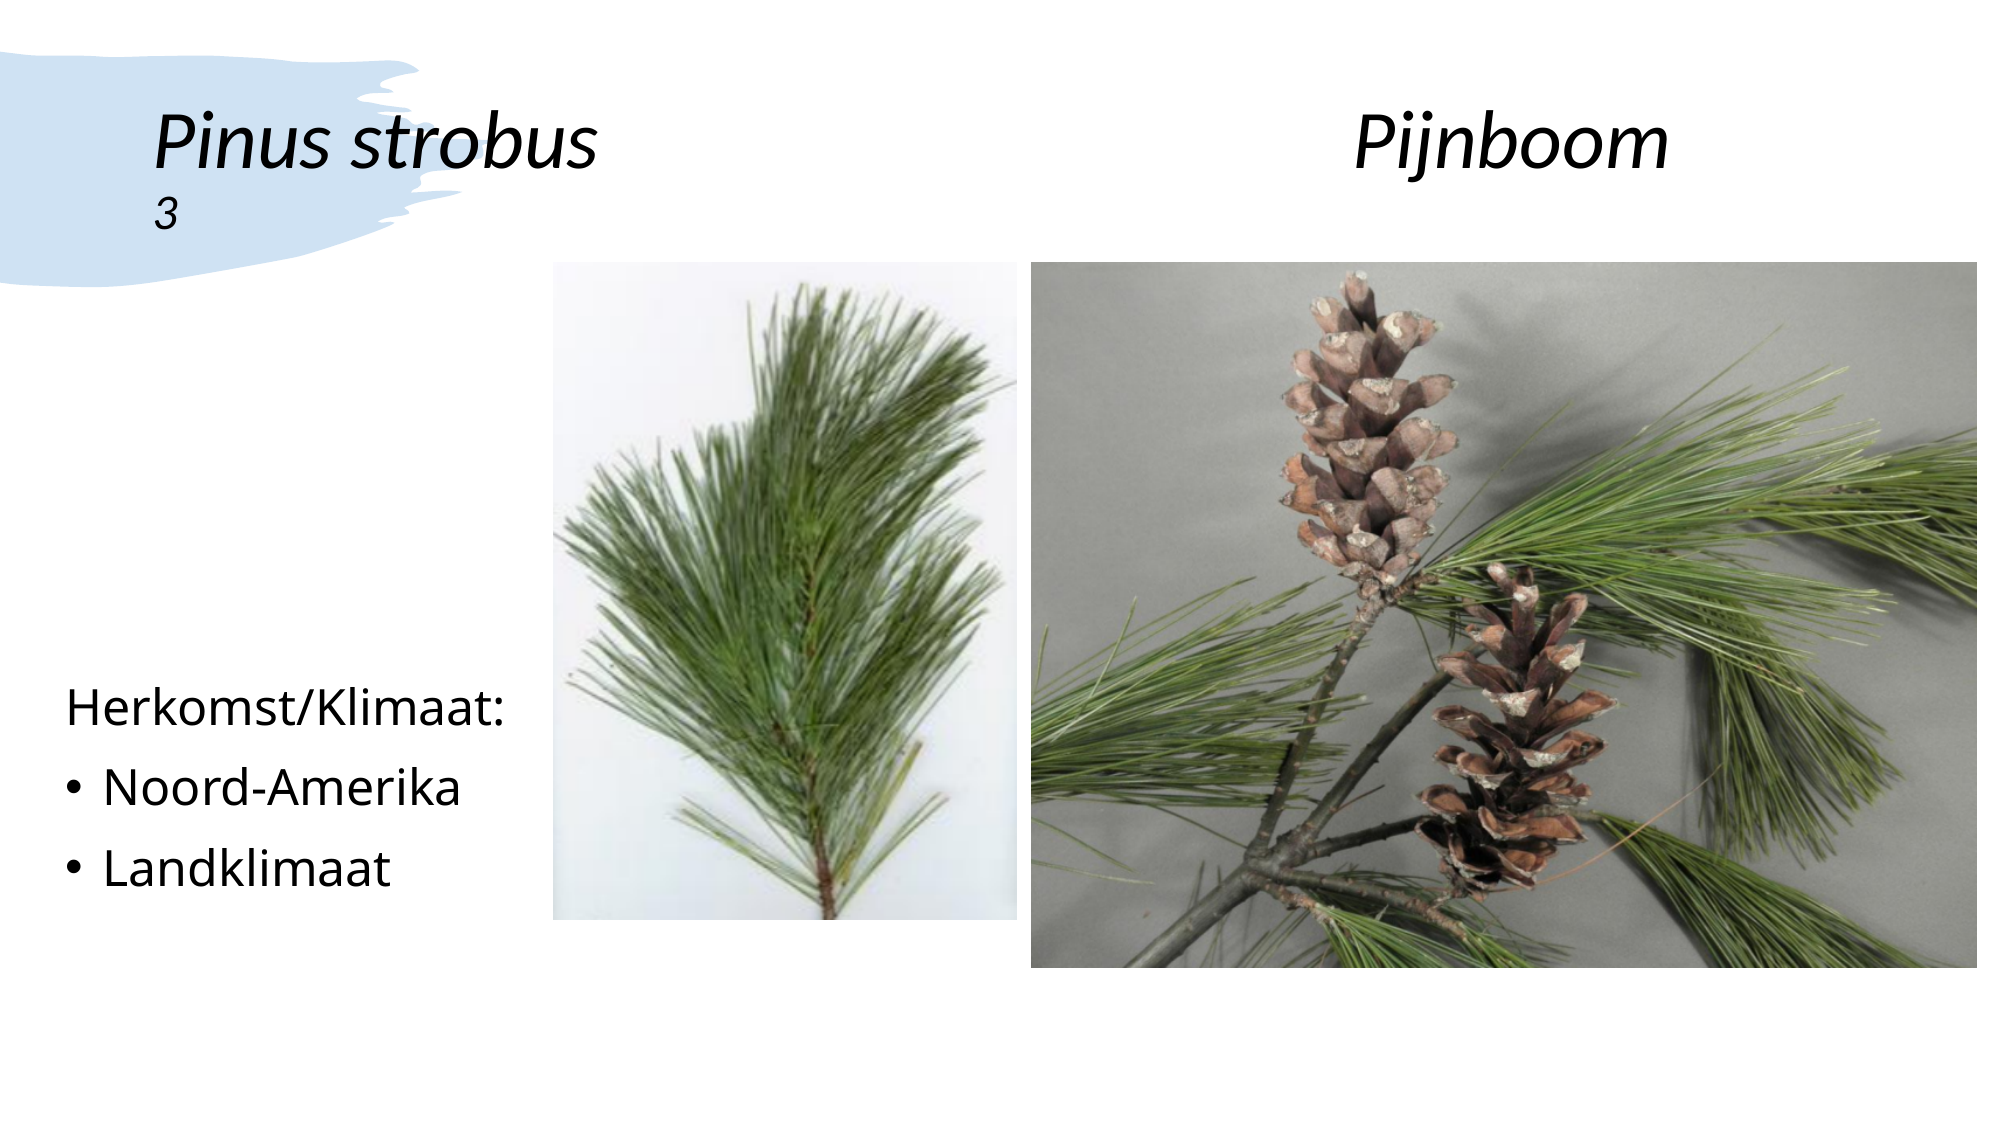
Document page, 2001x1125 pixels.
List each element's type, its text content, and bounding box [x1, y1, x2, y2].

list Herkomst/Klimaat: Noord-Amerika Landklimaat [50, 667, 729, 1094]
title Pinus strobus Pijnboom 3 [137, 59, 1863, 278]
picture [1031, 262, 1977, 968]
picture [553, 262, 1017, 921]
